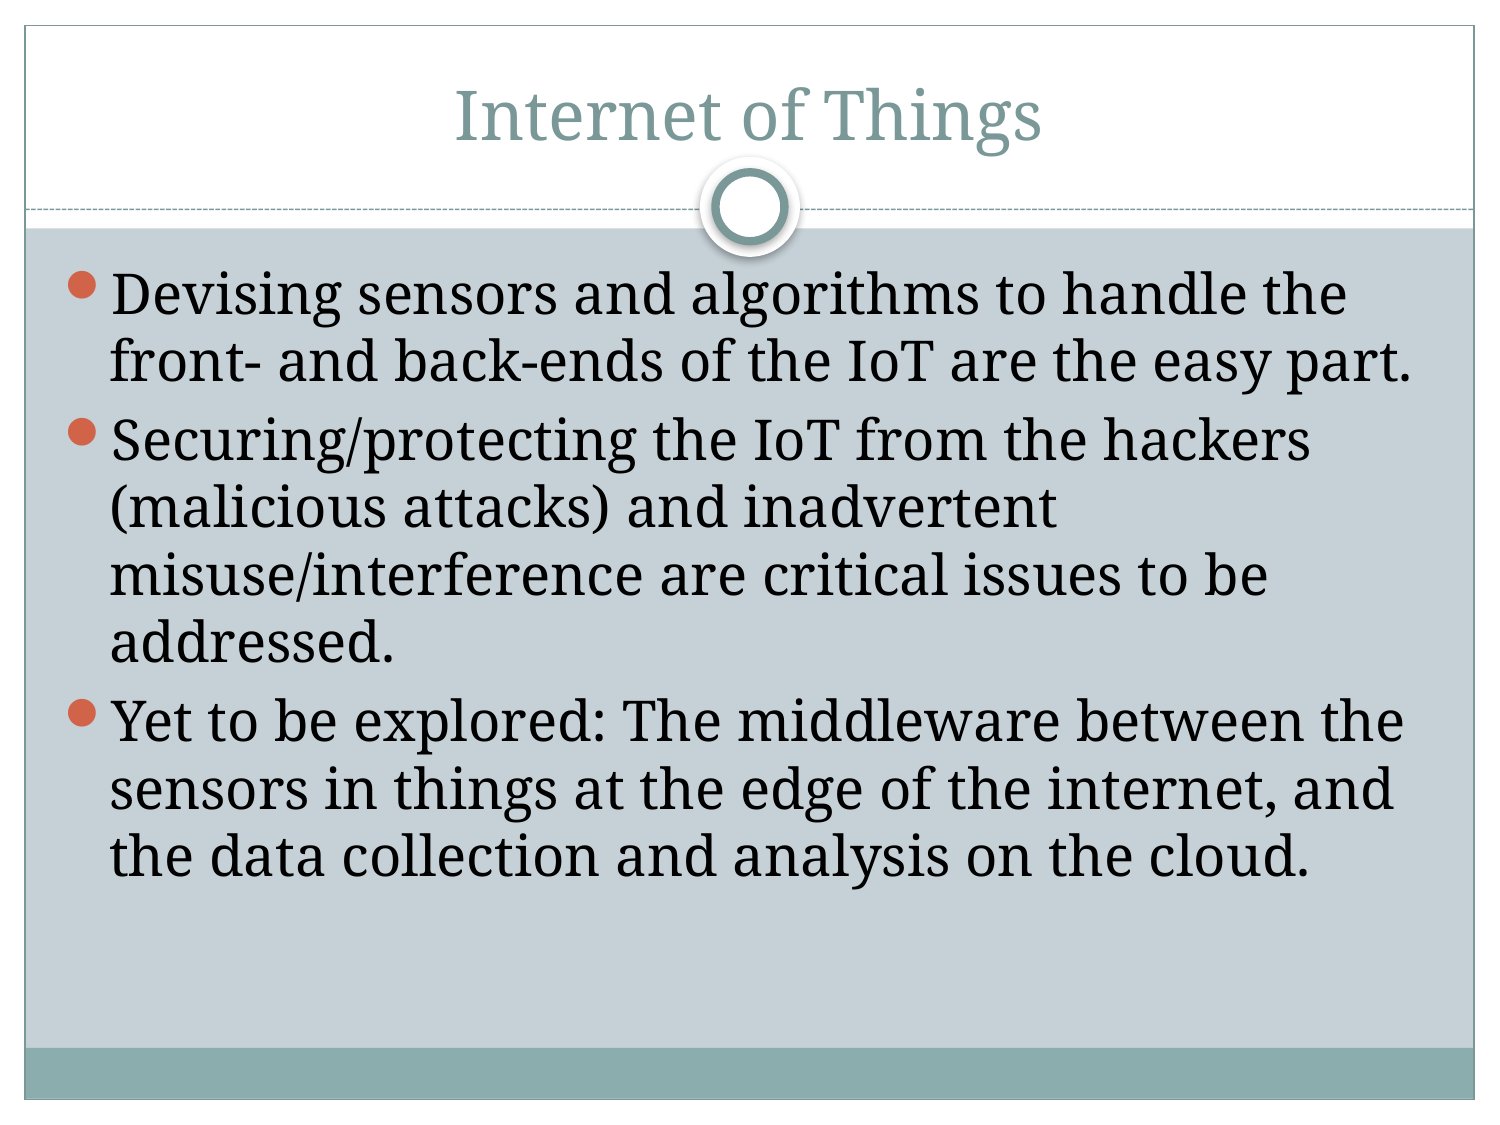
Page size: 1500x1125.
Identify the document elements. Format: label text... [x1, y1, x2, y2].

title Internet of Things [49, 37, 1450, 162]
list Devising sensors and algorithms to handle the front- and back-ends of the IoT are the easy part. Securing/protecting the IoT from the hackers (malicious attacks) and inadvertent misuse/interference are critical issues to be addressed. Yet to be explored: The middleware between the sensors in things at the edge of the internet, and the data collection and analysis on the cloud. [49, 250, 1445, 1001]
